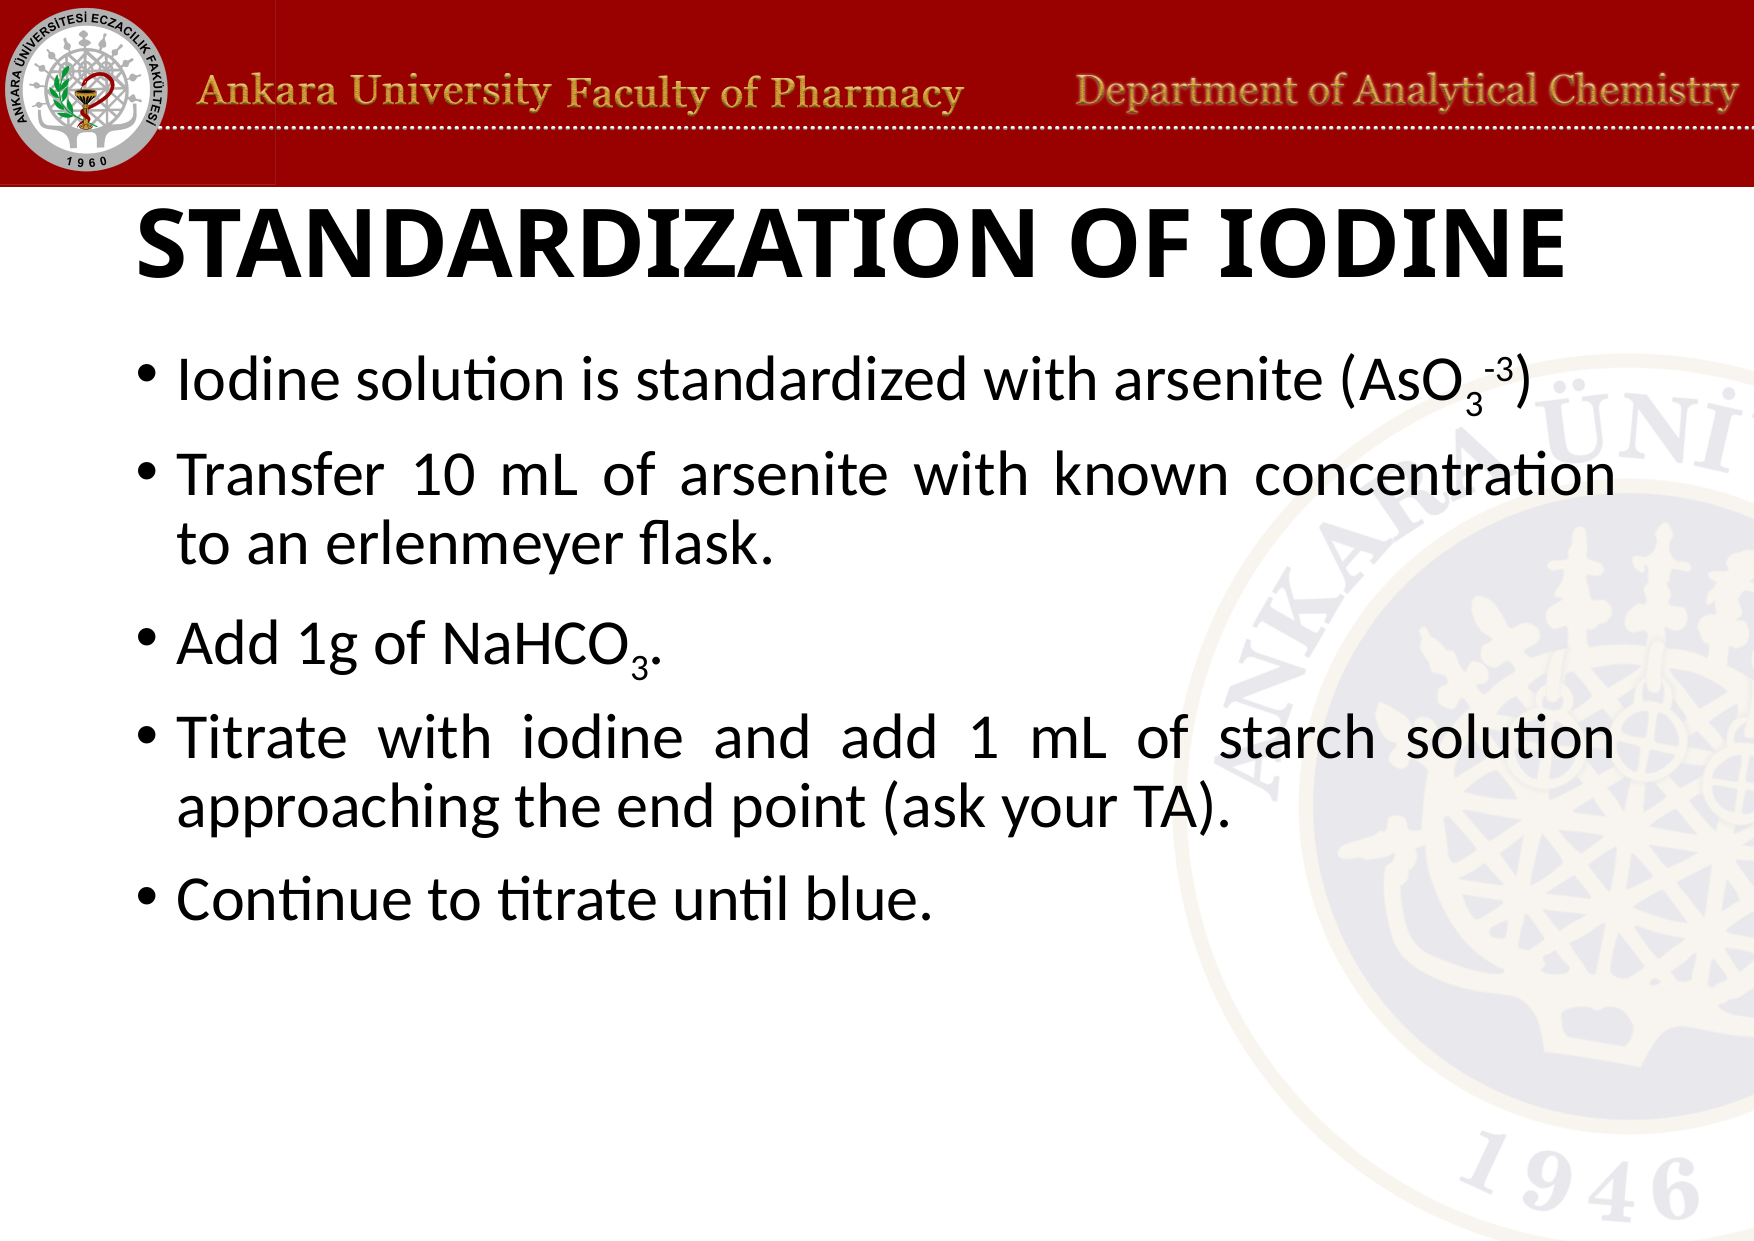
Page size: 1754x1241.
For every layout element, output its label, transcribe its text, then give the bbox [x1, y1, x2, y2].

picture [0, 0, 1754, 1241]
list Iodine solution is standardized with arsenite (AsO3-3) Transfer 10 mL of arsenite with known concentration to an erlenmeyer flask. Add 1g of NaHCO3. Titrate with iodine and add 1 mL of starch solution approaching the end point (ask your TA). Continue to titrate until blue. [120, 330, 1634, 1117]
title STANDARDIZATION OF IODINE [120, 186, 1634, 306]
